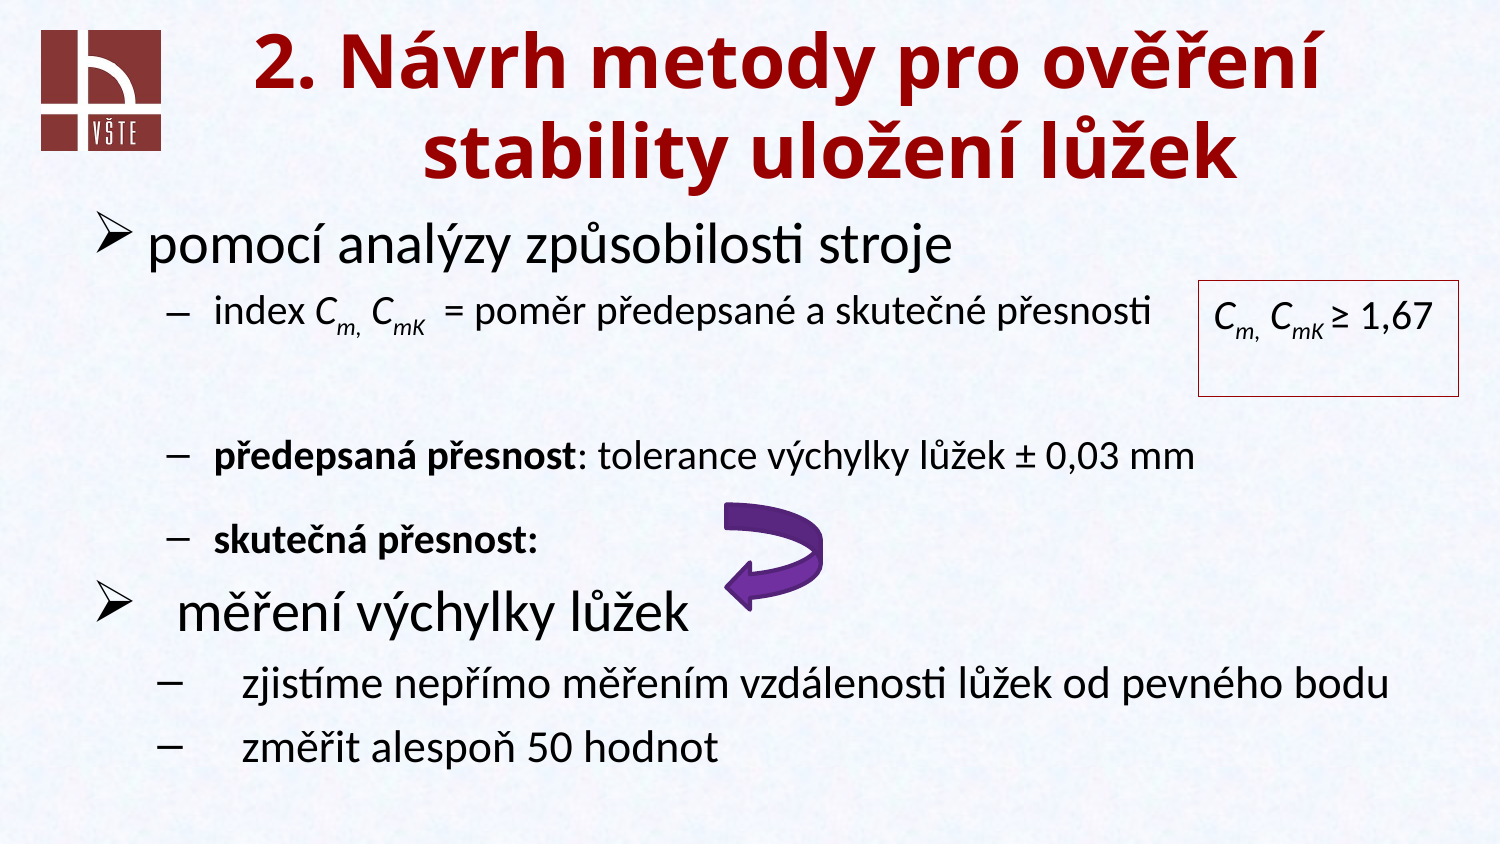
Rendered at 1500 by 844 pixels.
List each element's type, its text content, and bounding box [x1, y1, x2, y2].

text_box Cm, CmK ≥ 1,67 [1198, 280, 1459, 397]
list pomocí analýzy způsobilosti stroje index Cm, CmK = poměr předepsané a skutečné přesnosti předepsaná přesnost: tolerance výchylky lůžek ± 0,03 mm skutečná přesnost: měření výchylky lůžek zjistíme nepřímo měřením vzdálenosti lůžek od pevného bodu změřit alespoň 50 hodnot [76, 197, 1500, 844]
text_box [724, 502, 823, 612]
picture [41, 30, 161, 151]
title 2. Návrh metody pro ověření stability uložení lůžek [76, 33, 1500, 175]
